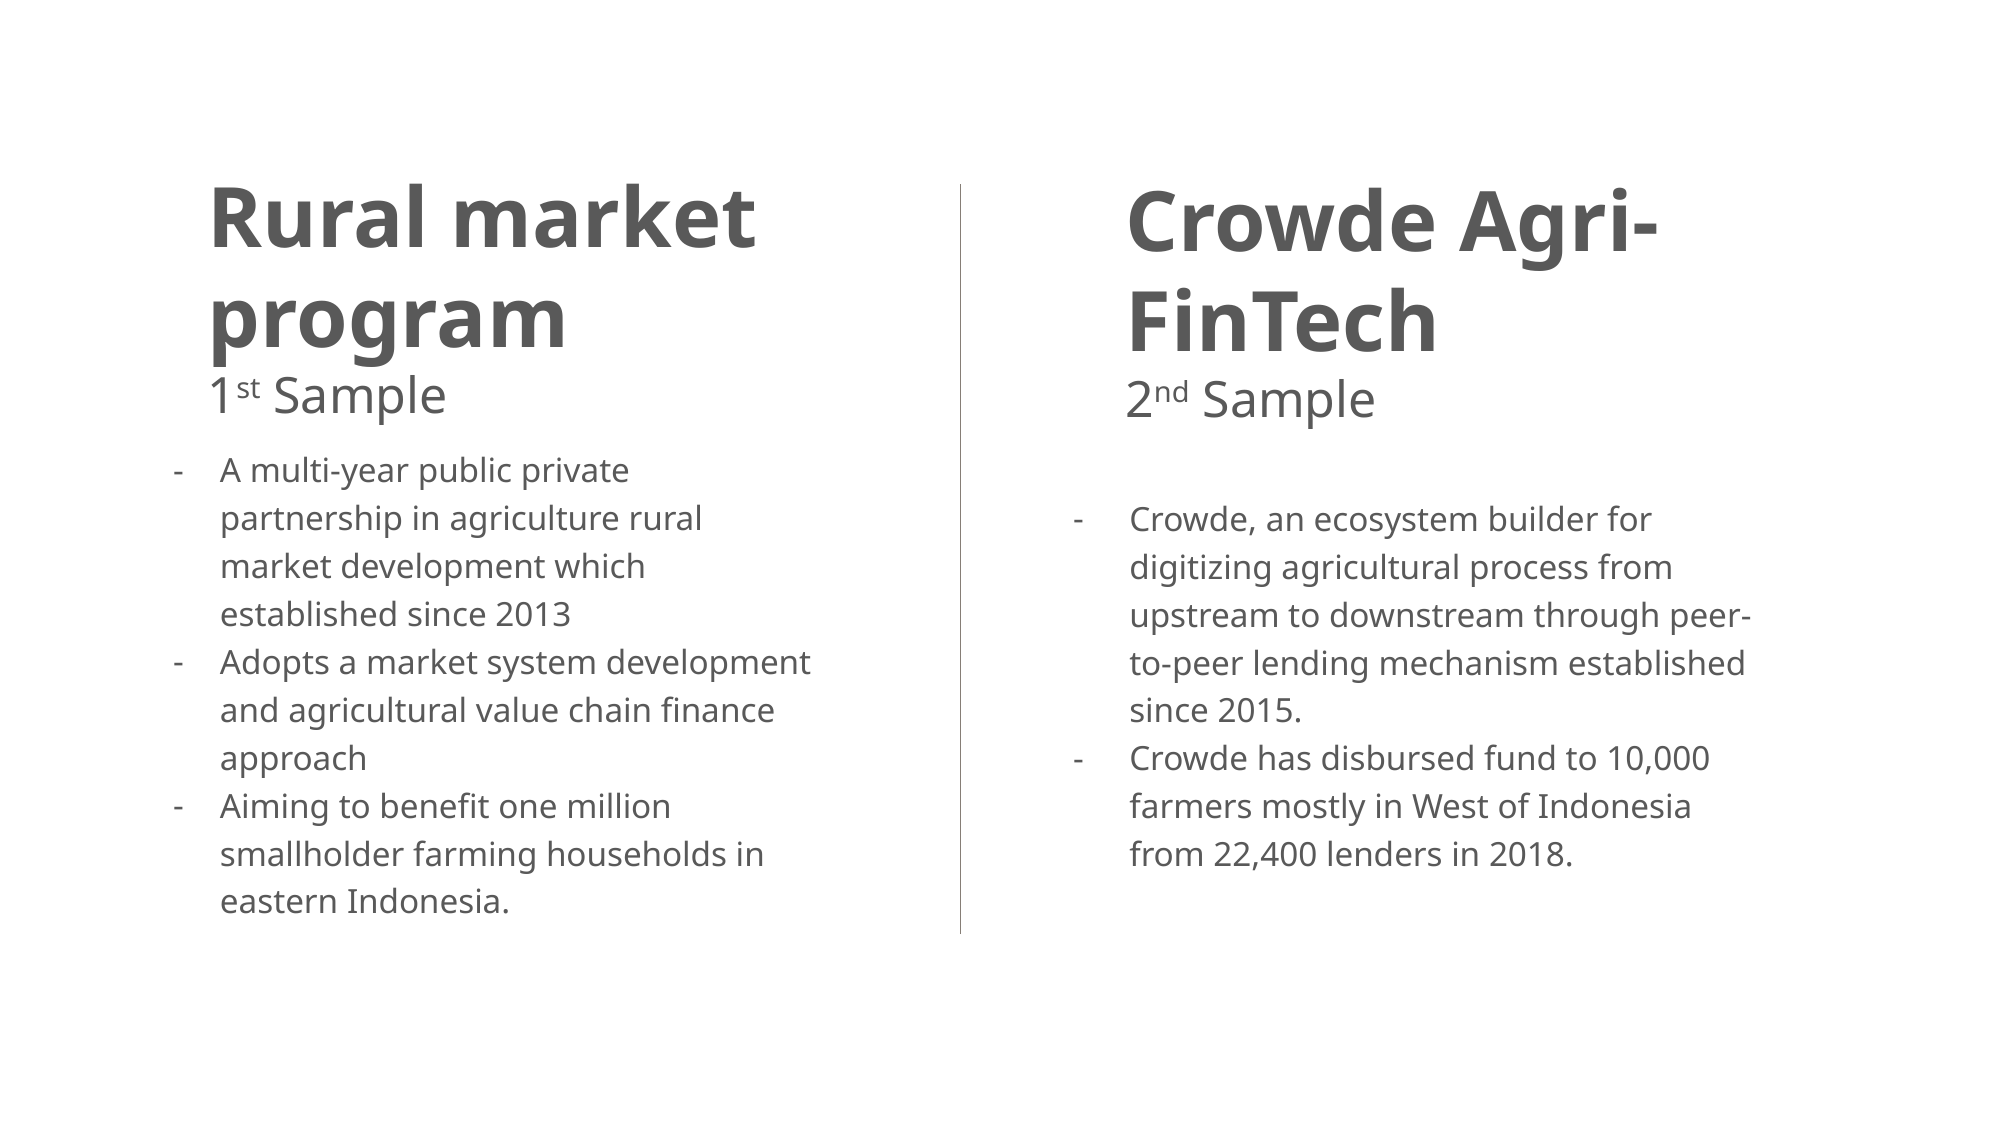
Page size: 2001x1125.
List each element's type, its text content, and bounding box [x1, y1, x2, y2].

text_box Rural market program 1st Sample [192, 156, 1030, 432]
text_box Crowde Agri-FinTech 2nd Sample [1110, 160, 1948, 436]
text_box A multi-year public private partnership in agriculture rural market development which established since 2013 Adopts a market system development and agricultural value chain finance approach Aiming to benefit one million smallholder farming households in eastern Indonesia. [158, 434, 834, 928]
text_box Crowde, an ecosystem builder for digitizing agricultural process from upstream to downstream through peer-to-peer lending mechanism established since 2015. Crowde has disbursed fund to 10,000 farmers mostly in West of Indonesia from 22,400 lenders in 2018. [1058, 482, 1779, 881]
